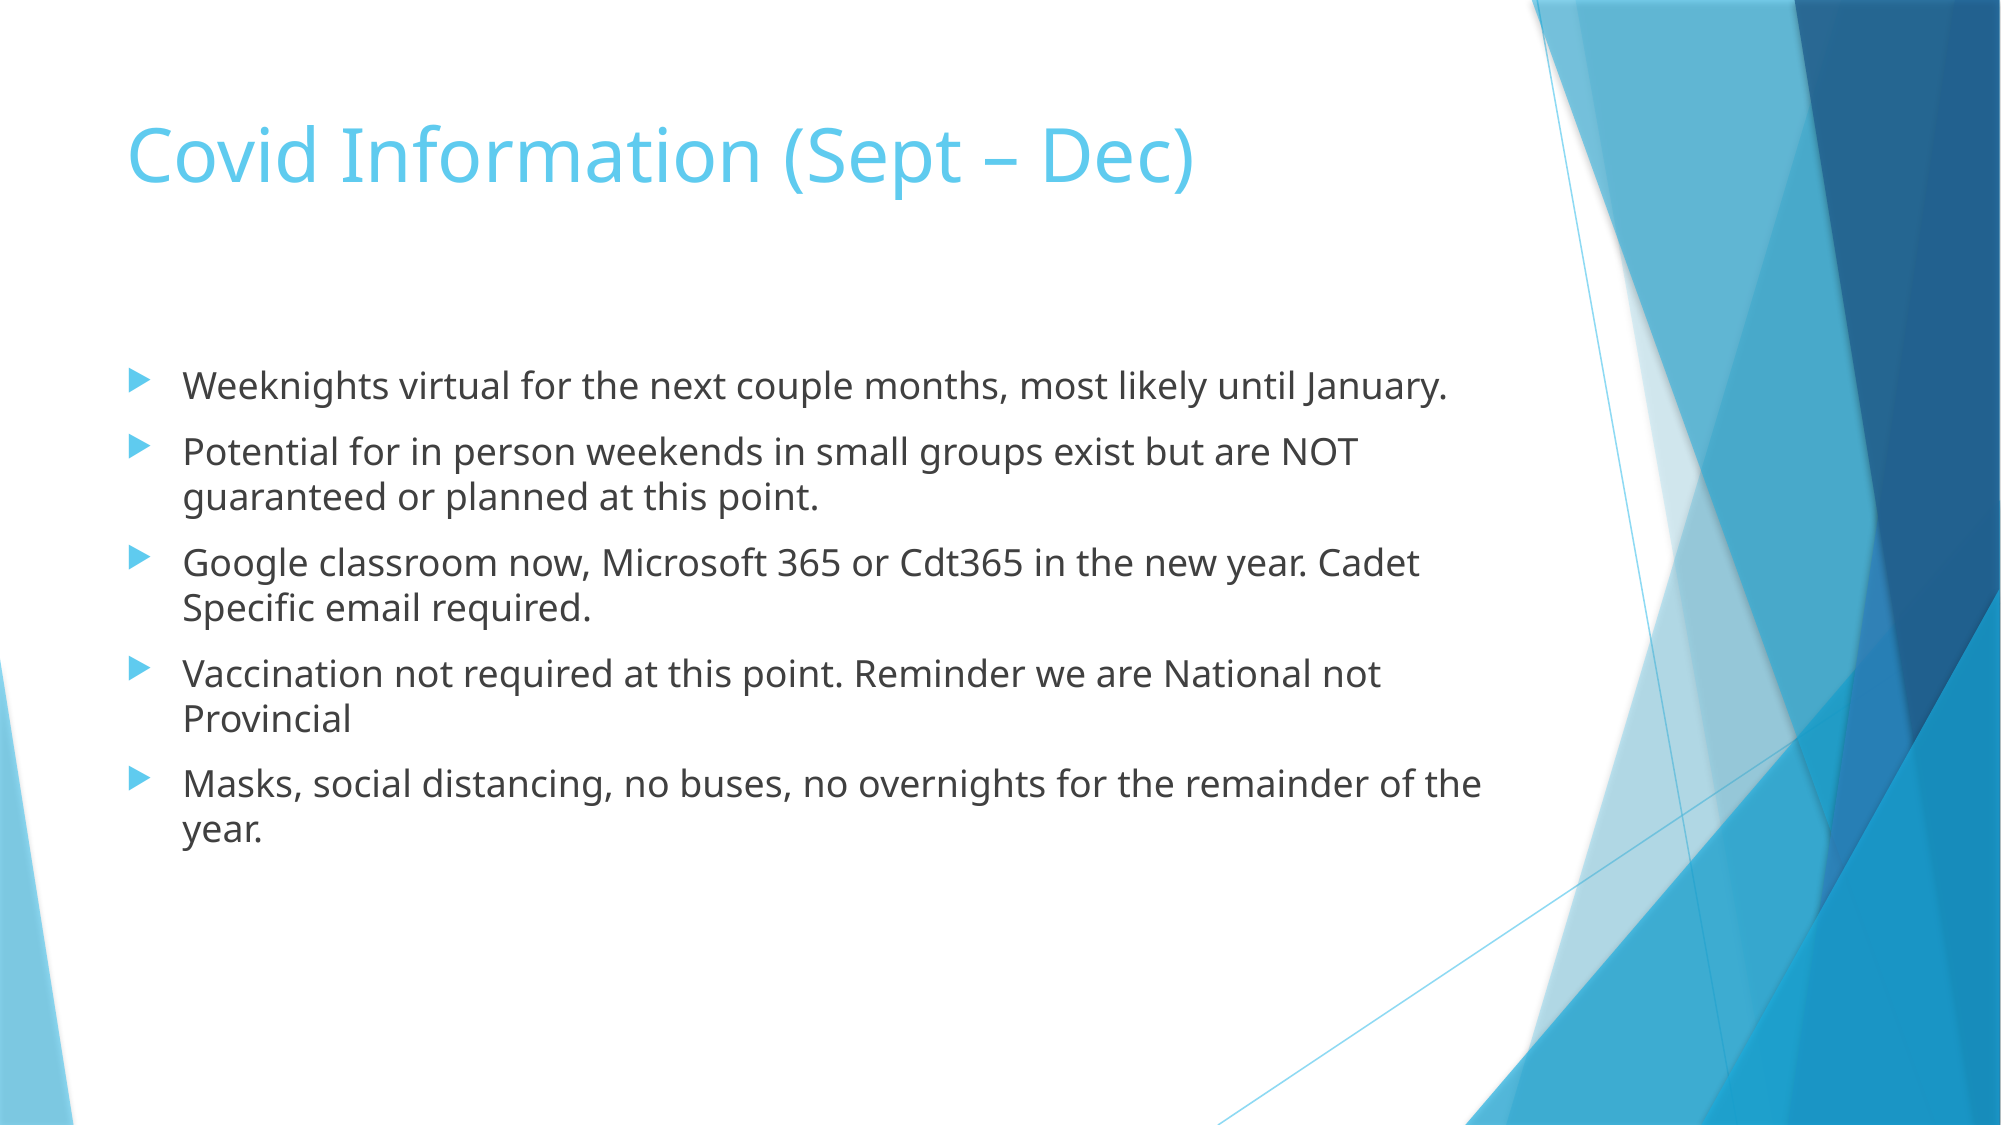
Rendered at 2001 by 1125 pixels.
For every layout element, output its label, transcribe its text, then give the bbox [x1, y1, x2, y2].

list Weeknights virtual for the next couple months, most likely until January. Potential for in person weekends in small groups exist but are NOT guaranteed or planned at this point. Google classroom now, Microsoft 365 or Cdt365 in the new year. Cadet Specific email required. Vaccination not required at this point. Reminder we are National not Provincial Masks, social distancing, no buses, no overnights for the remainder of the year. [111, 354, 1522, 992]
title Covid Information (Sept – Dec) [111, 99, 1522, 317]
